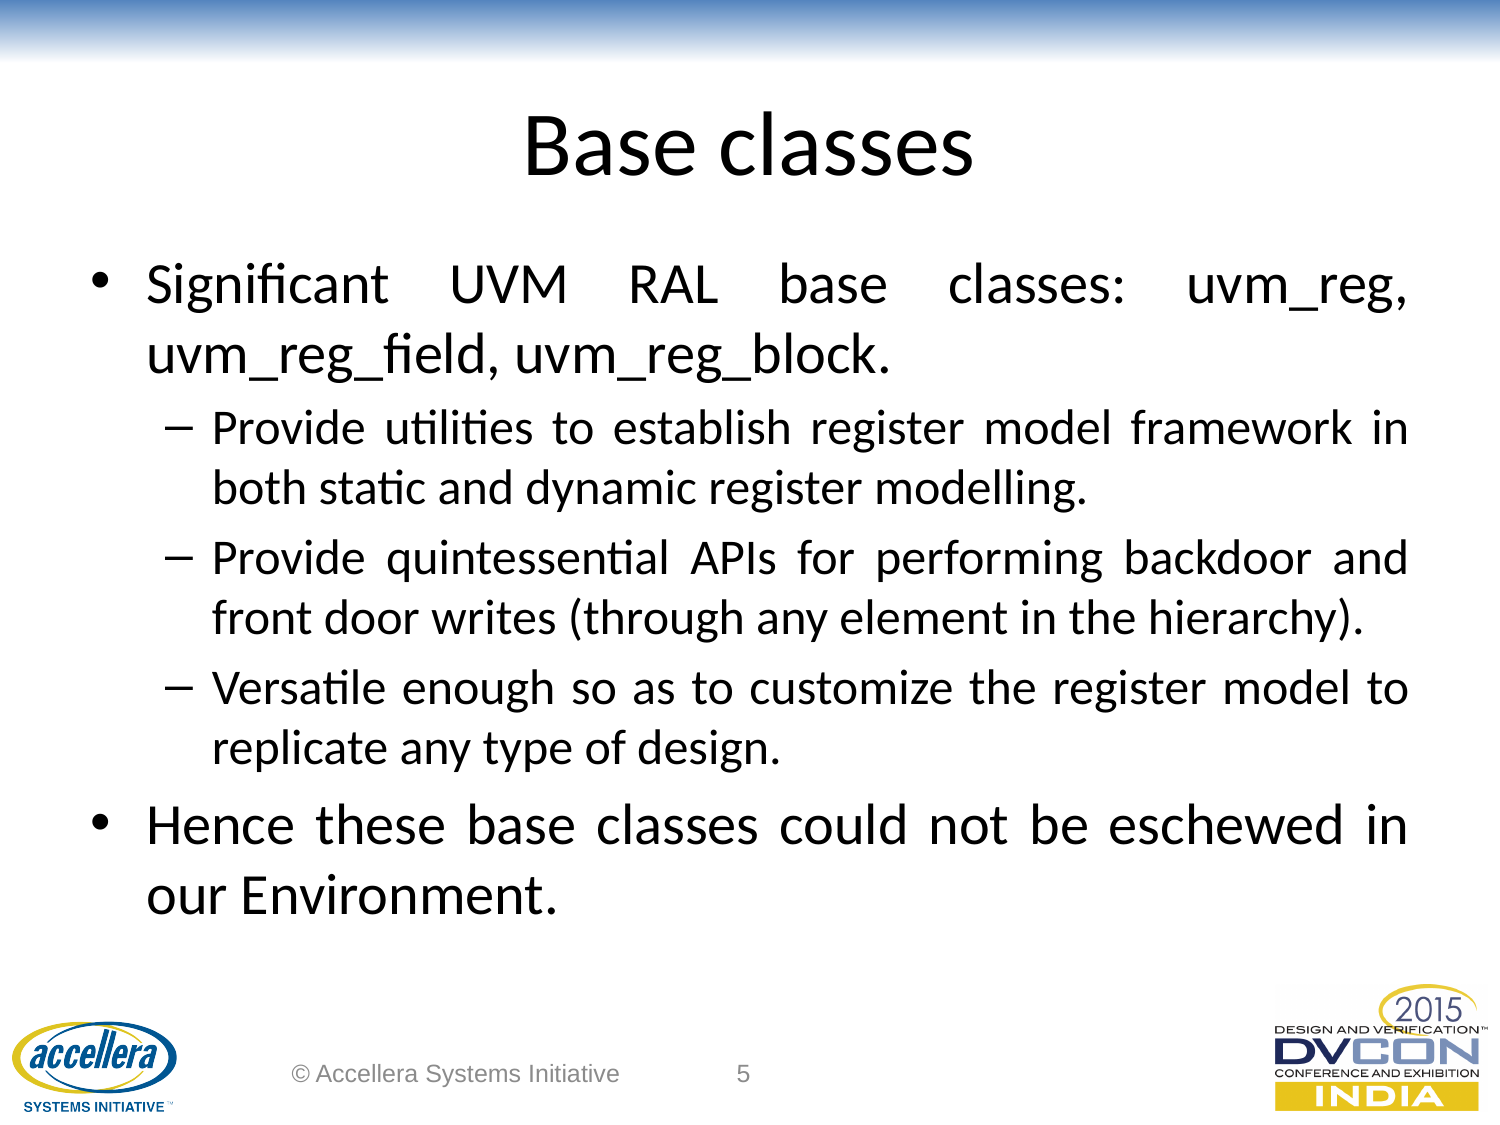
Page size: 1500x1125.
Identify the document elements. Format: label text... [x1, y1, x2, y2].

picture [1275, 984, 1488, 1112]
title Base classes [75, 45, 1425, 233]
list Significant UVM RAL base classes: uvm_reg, uvm_reg_field, uvm_reg_block. Provide utilities to establish register model framework in both static and dynamic register modelling. Provide quintessential APIs for performing backdoor and front door writes (through any element in the hierarchy). Versatile enough so as to customize the register model to replicate any type of design. Hence these base classes could not be eschewed in our Environment. [75, 237, 1425, 975]
slide_number 5 [600, 1042, 888, 1103]
picture [12, 1021, 177, 1112]
footer © Accellera Systems Initiative [275, 1042, 600, 1103]
